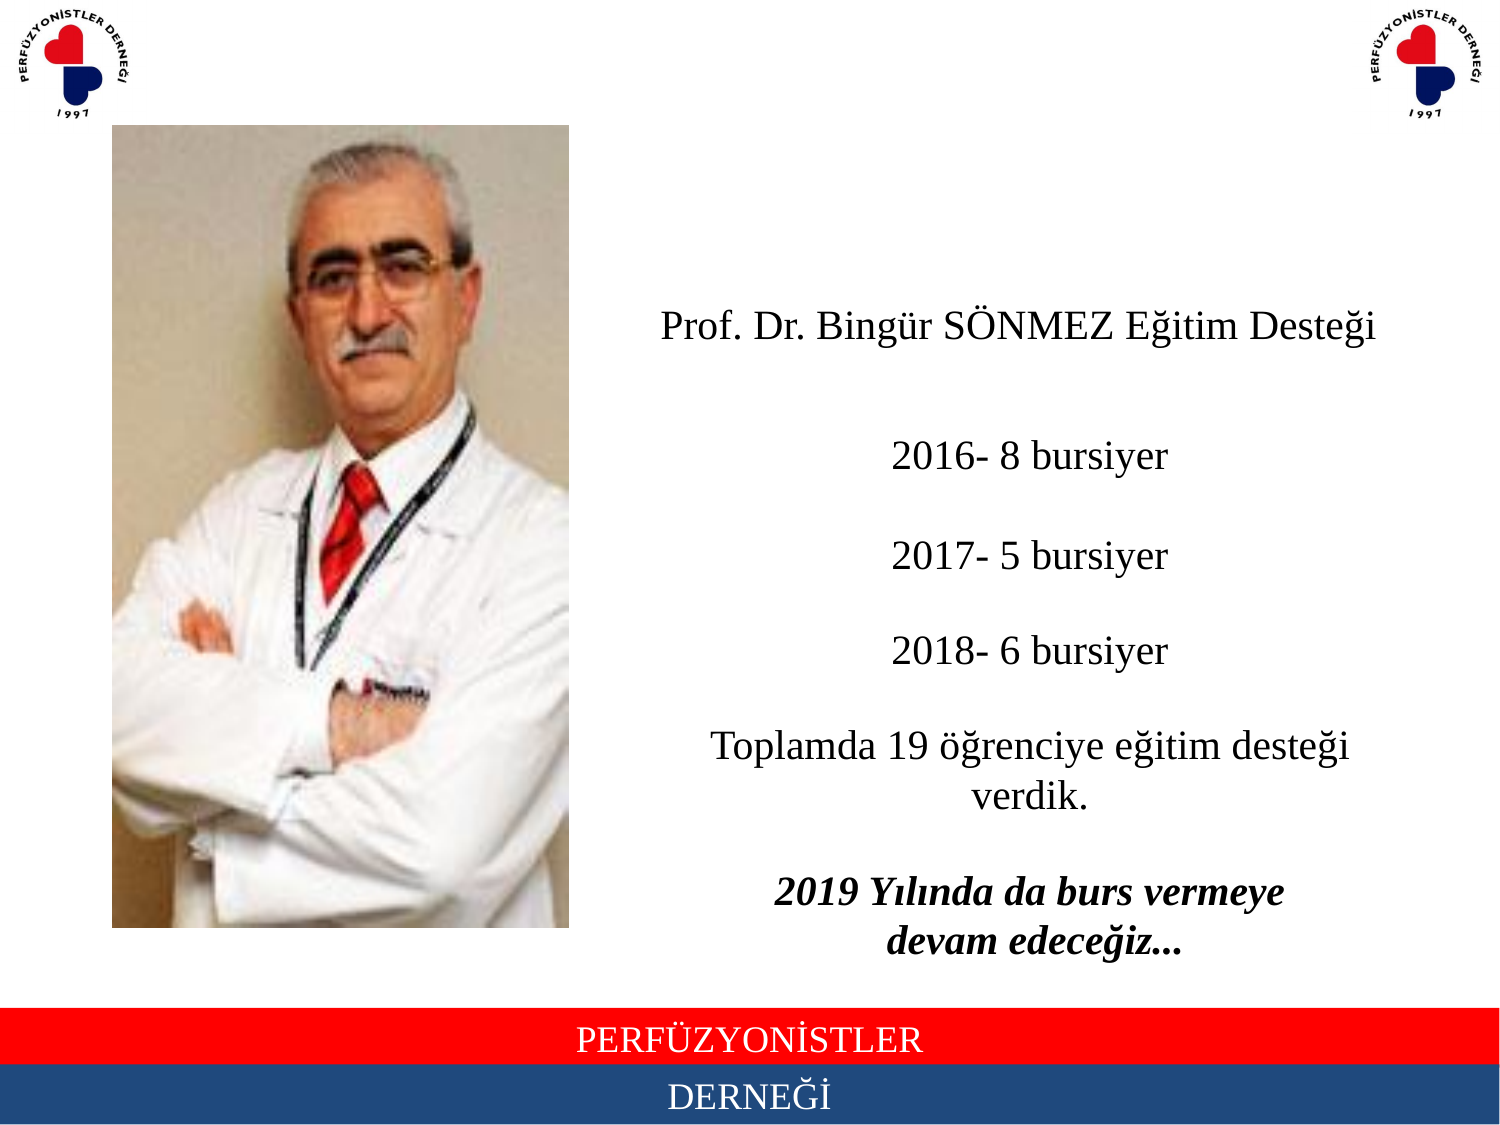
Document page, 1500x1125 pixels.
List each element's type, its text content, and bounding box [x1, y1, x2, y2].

text_box DERNEĞİ [0, 1064, 1500, 1125]
text_box Prof. Dr. Bingür SÖNMEZ Eğitim Desteği [608, 290, 1440, 356]
text_box 2016- 8 bursiyer 2017- 5 bursiyer 2018- 6 bursiyer Toplamda 19 öğrenciye eğitim desteği verdik. 2019 Yılında da burs vermeye devam edeceğiz... [655, 420, 1405, 676]
picture [0, 0, 569, 929]
picture [1352, 0, 1500, 134]
text_box PERFÜZYONİSTLER [0, 1007, 1500, 1064]
